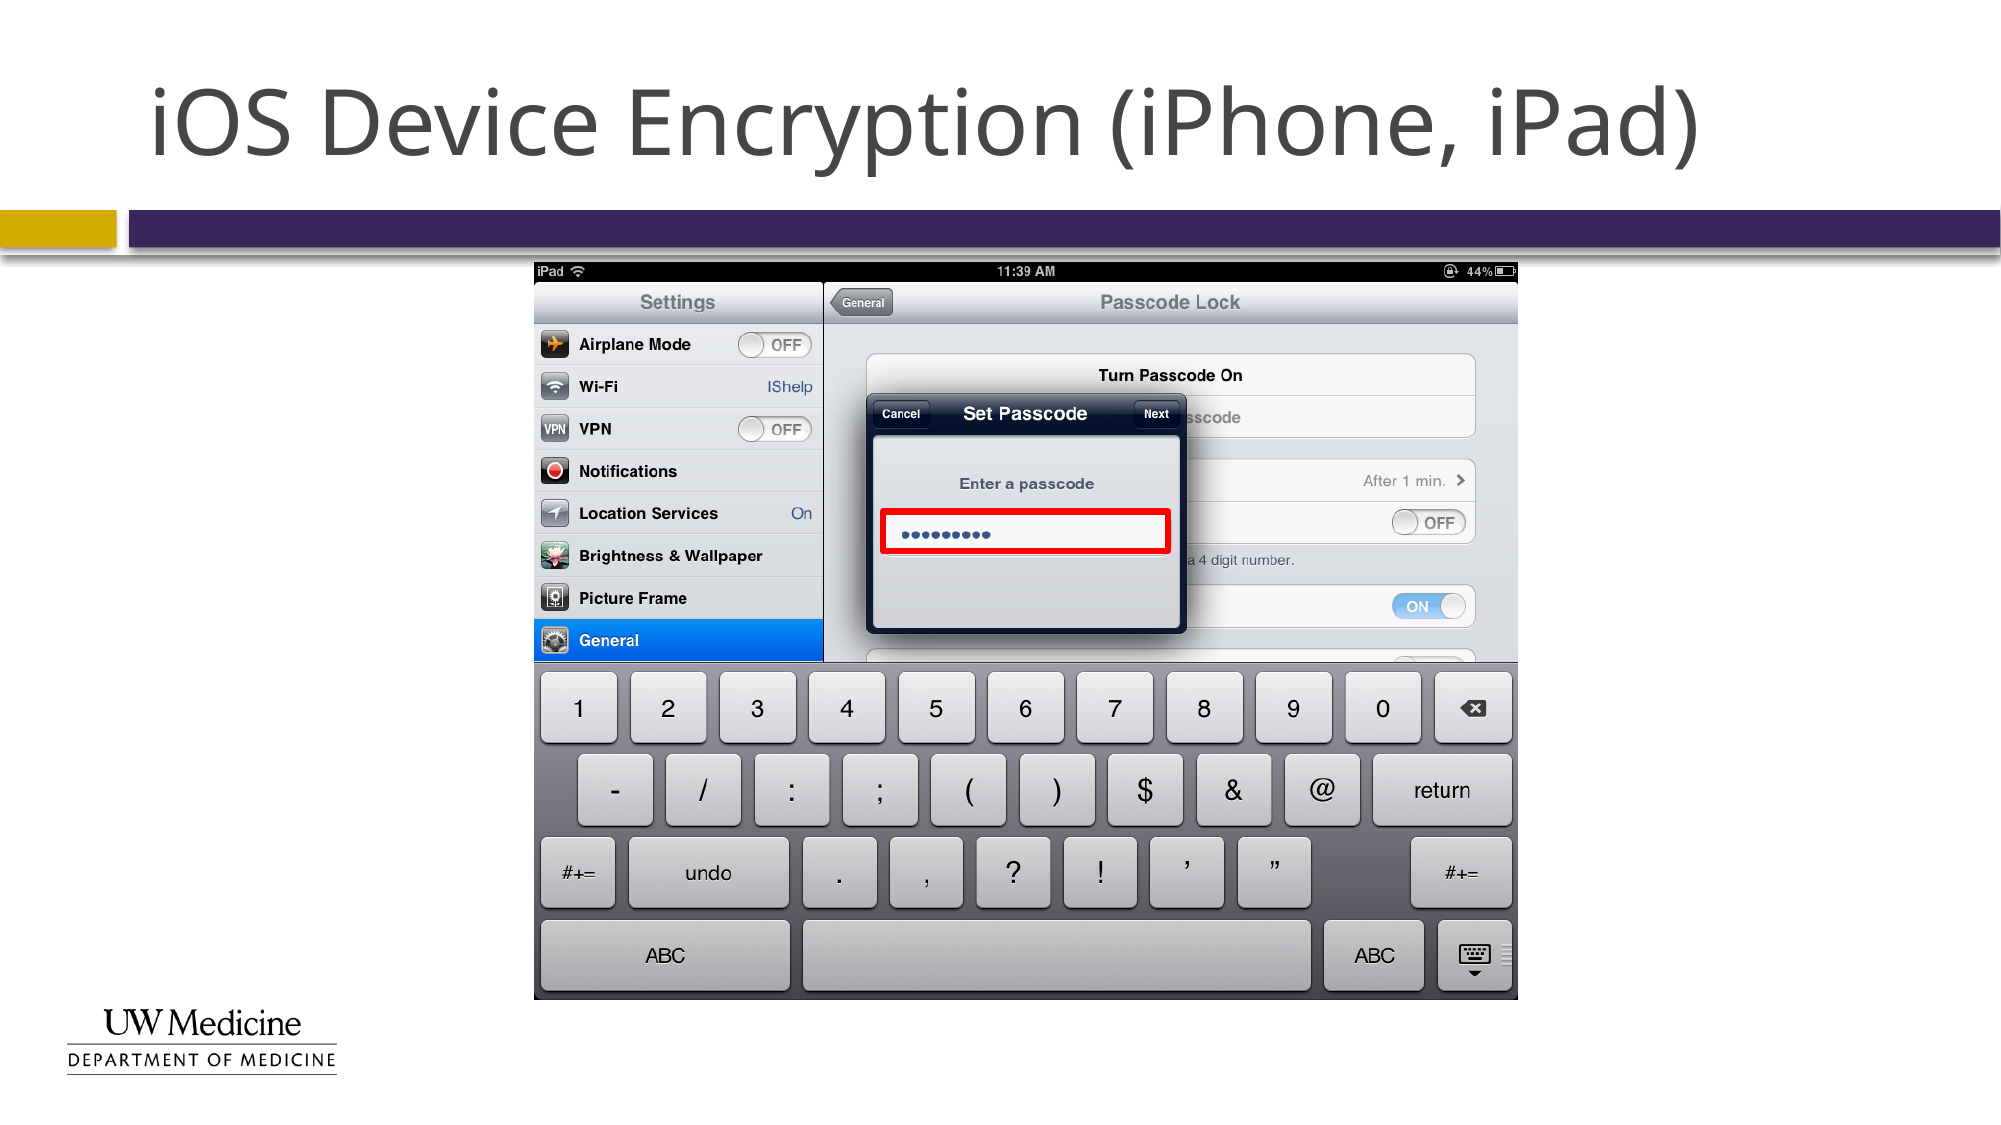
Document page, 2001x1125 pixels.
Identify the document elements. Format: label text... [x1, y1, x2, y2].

picture [67, 1009, 337, 1075]
title iOS Device Encryption (iPhone, iPad) [133, 37, 1918, 200]
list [533, 262, 1518, 1001]
